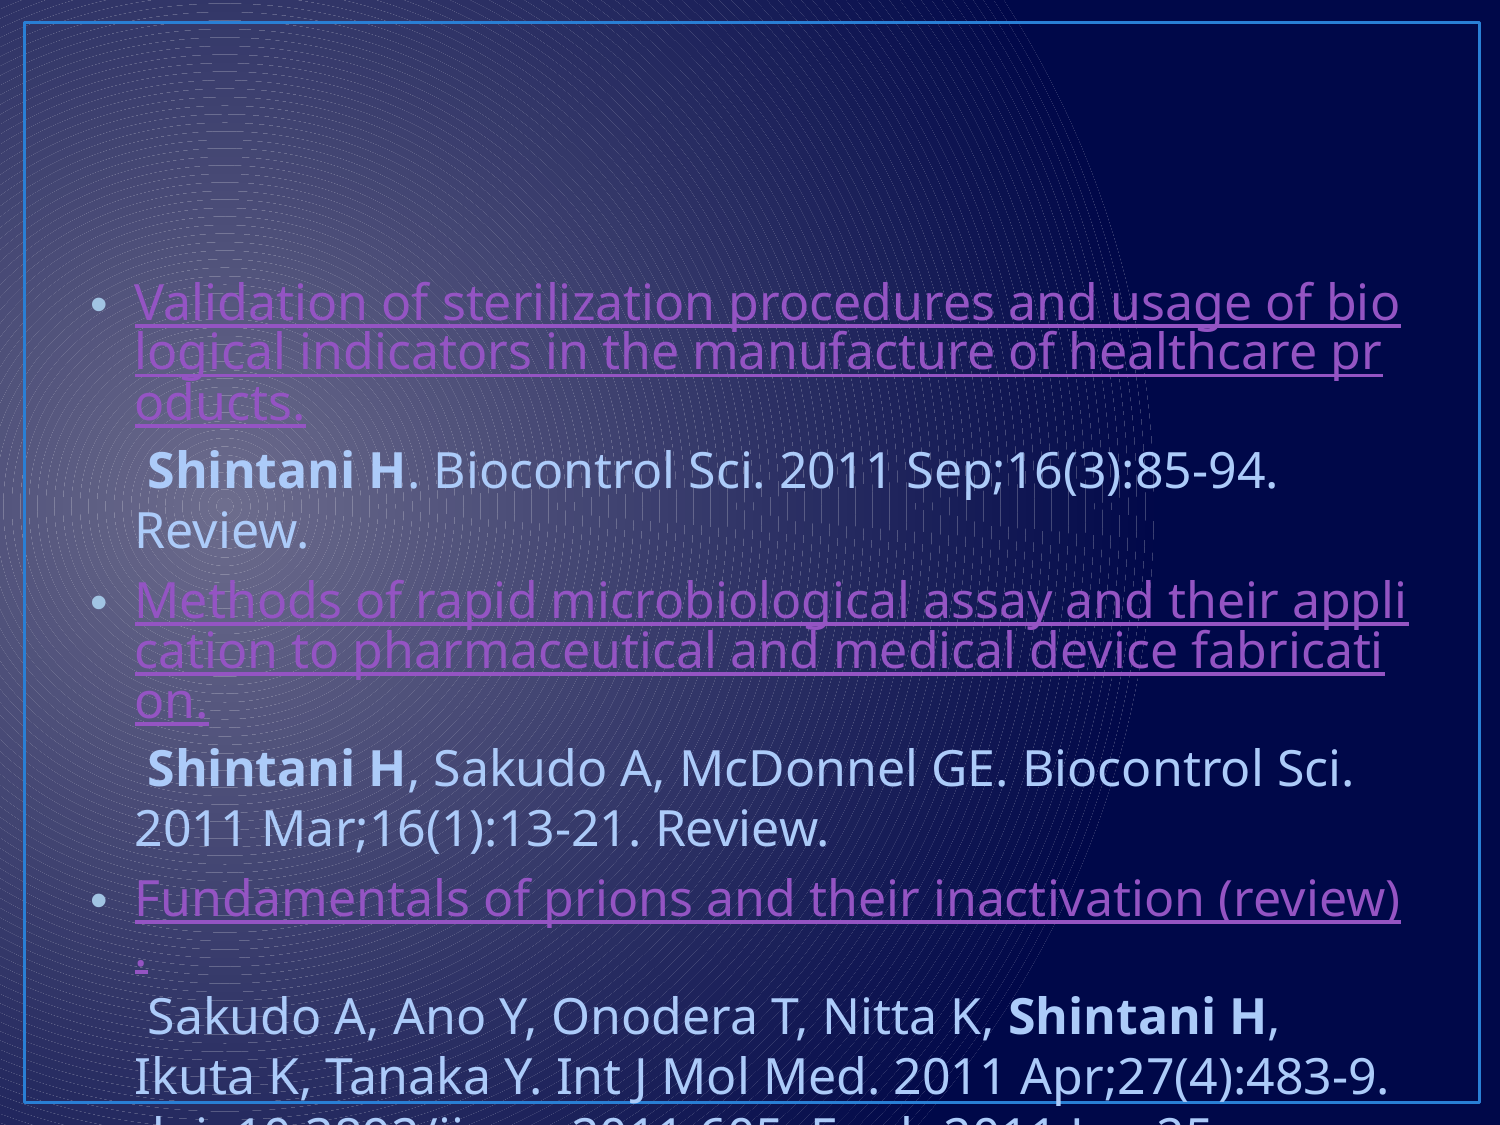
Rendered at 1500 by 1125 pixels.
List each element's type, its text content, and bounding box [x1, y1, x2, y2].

list Validation of sterilization procedures and usage of biological indicators in the manufacture of healthcare products. Shintani H. Biocontrol Sci. 2011 Sep;16(3):85-94. Review. Methods of rapid microbiological assay and their application to pharmaceutical and medical device fabrication. Shintani H, Sakudo A, McDonnel GE. Biocontrol Sci. 2011 Mar;16(1):13-21. Review. Fundamentals of prions and their inactivation (review). Sakudo A, Ano Y, Onodera T, Nitta K, Shintani H, Ikuta K, Tanaka Y. Int J Mol Med. 2011 Apr;27(4):483-9. doi: 10.3892/ijmm.2011.605. Epub 2011 Jan 25. Review. [74, 262, 1426, 1006]
